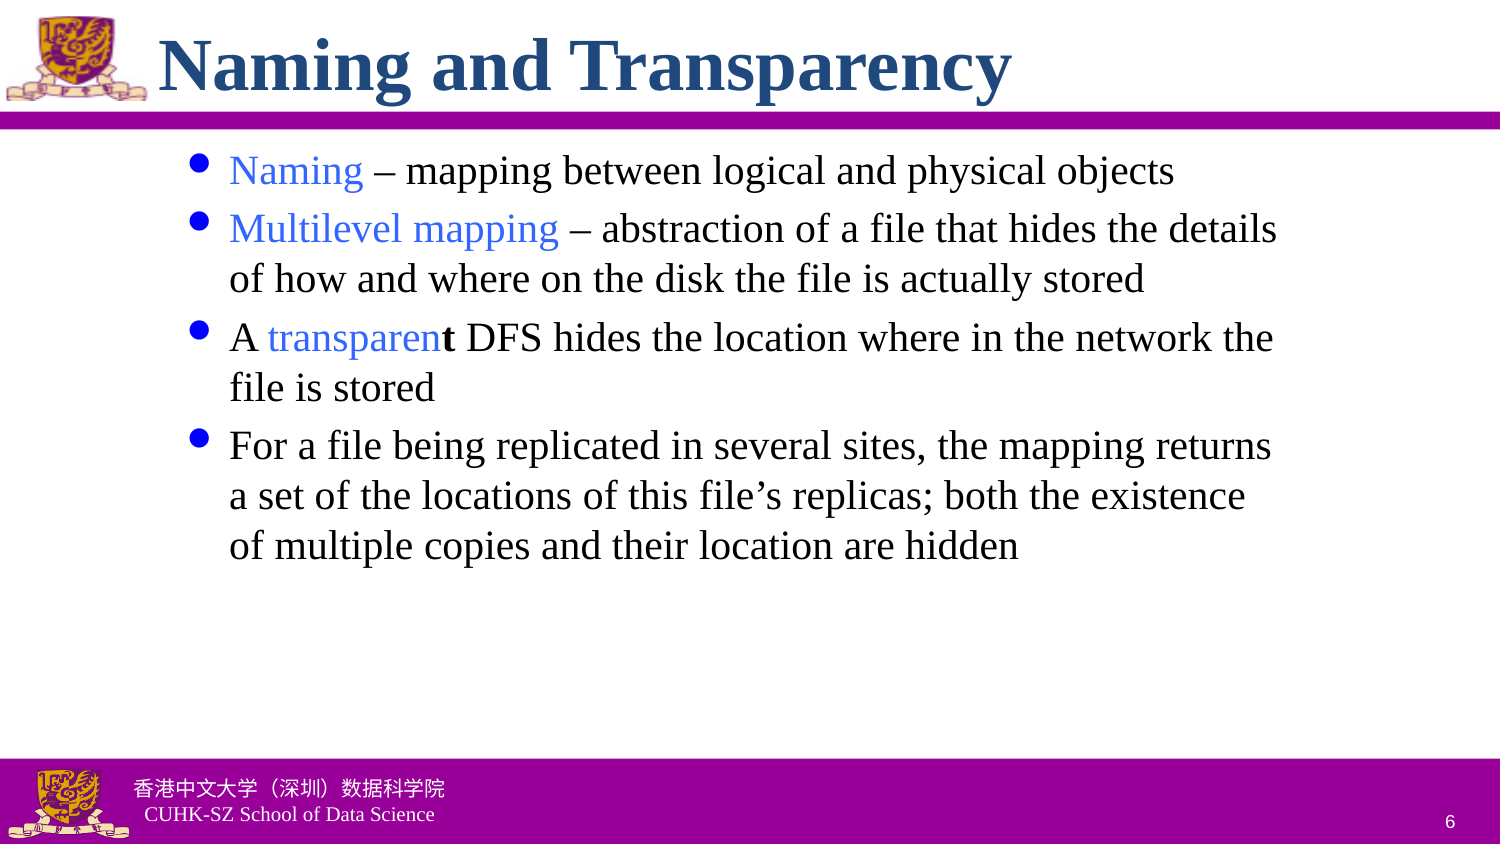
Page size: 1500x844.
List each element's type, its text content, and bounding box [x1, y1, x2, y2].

list Naming – mapping between logical and physical objects Multilevel mapping – abstraction of a file that hides the details of how and where on the disk the file is actually stored A transparent DFS hides the location where in the network the file is stored For a file being replicated in several sites, the mapping returns a set of the locations of this file’s replicas; both the existence of multiple copies and their location are hidden [171, 135, 1296, 688]
slide_number 6 [1120, 802, 1471, 844]
title Naming and Transparency [142, 17, 1424, 104]
picture [5, 15, 152, 101]
picture [7, 768, 130, 839]
